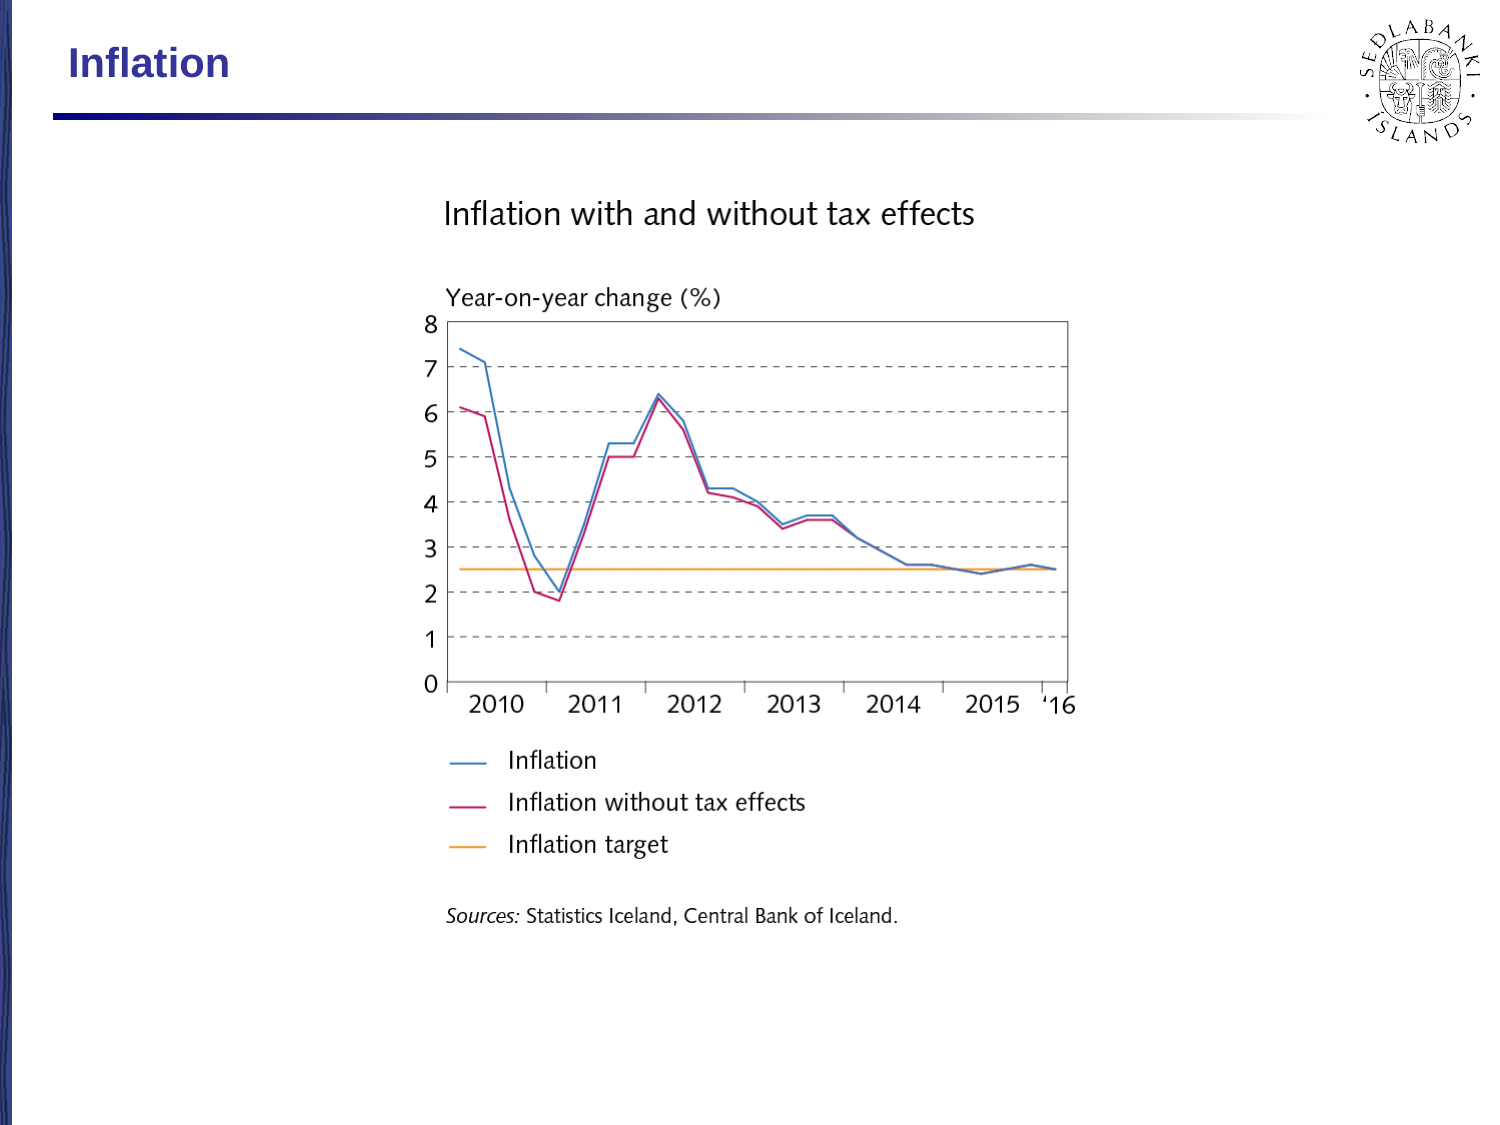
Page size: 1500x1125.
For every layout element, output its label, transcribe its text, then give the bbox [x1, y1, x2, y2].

picture [424, 197, 1076, 928]
title Inflation [52, 10, 1330, 111]
picture [1357, 18, 1482, 149]
picture [0, 0, 12, 1125]
